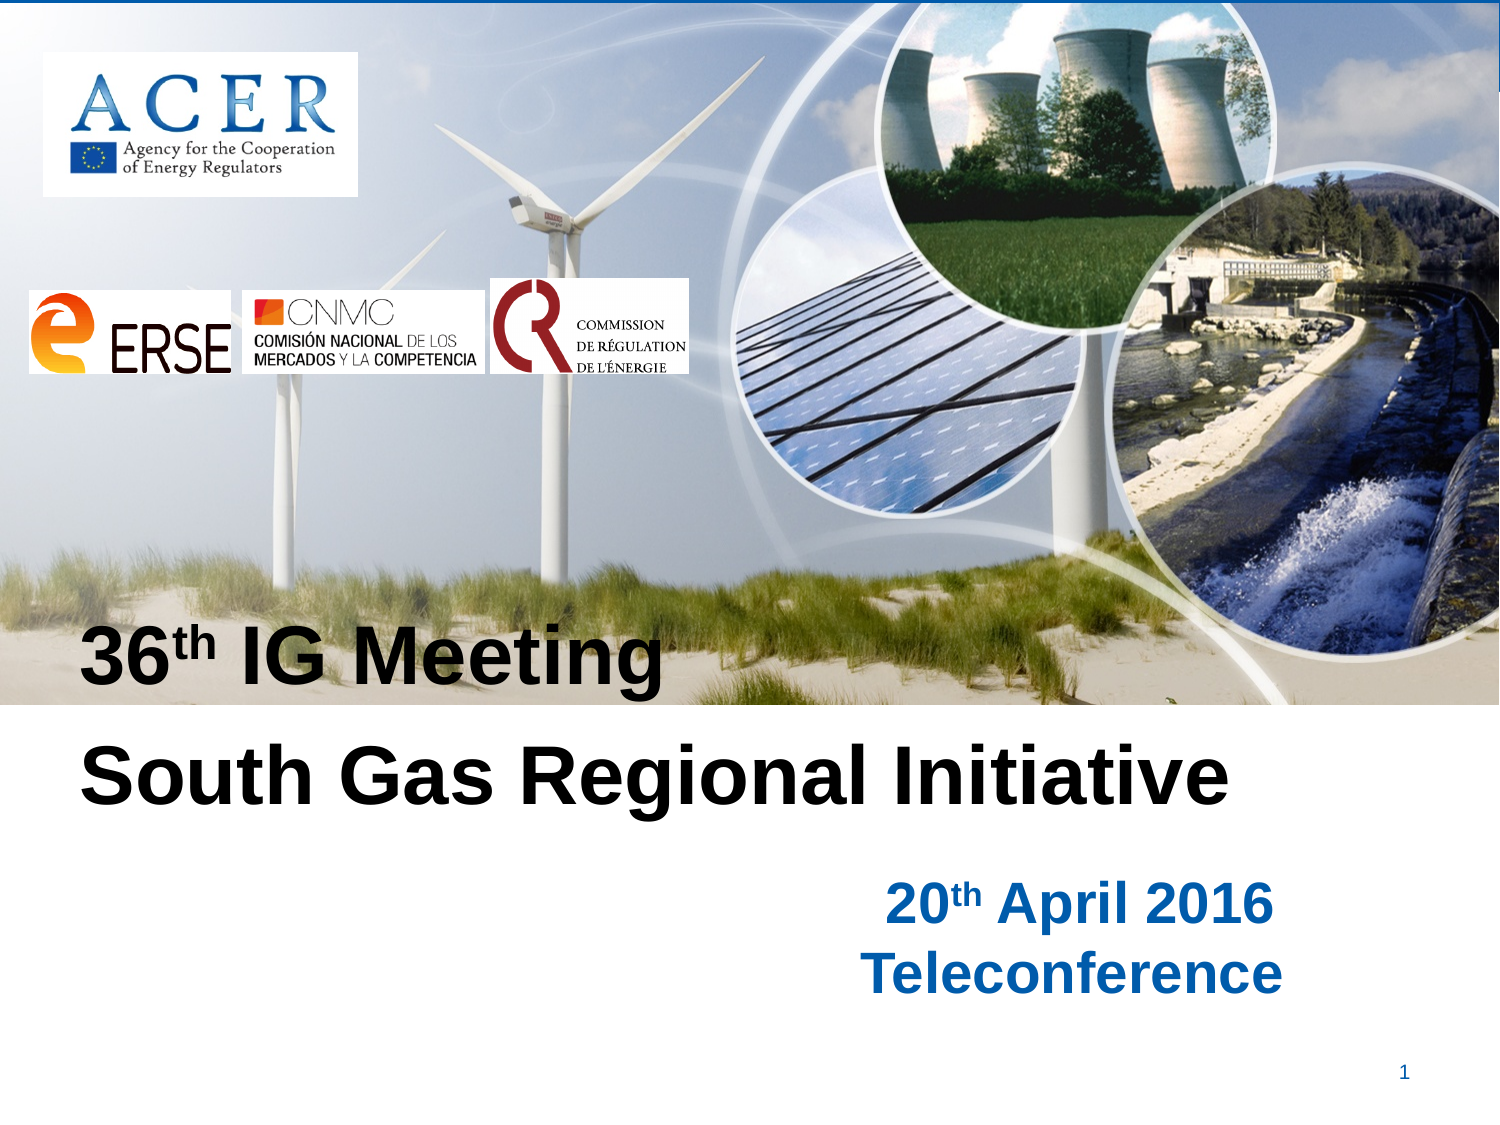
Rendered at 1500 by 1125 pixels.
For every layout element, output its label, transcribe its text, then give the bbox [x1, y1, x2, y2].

picture [0, 3, 1499, 705]
text_box 36th IG Meeting South Gas Regional Initiative [64, 562, 1340, 839]
subtitle 20th April 2016 Teleconference [749, 857, 1412, 1024]
